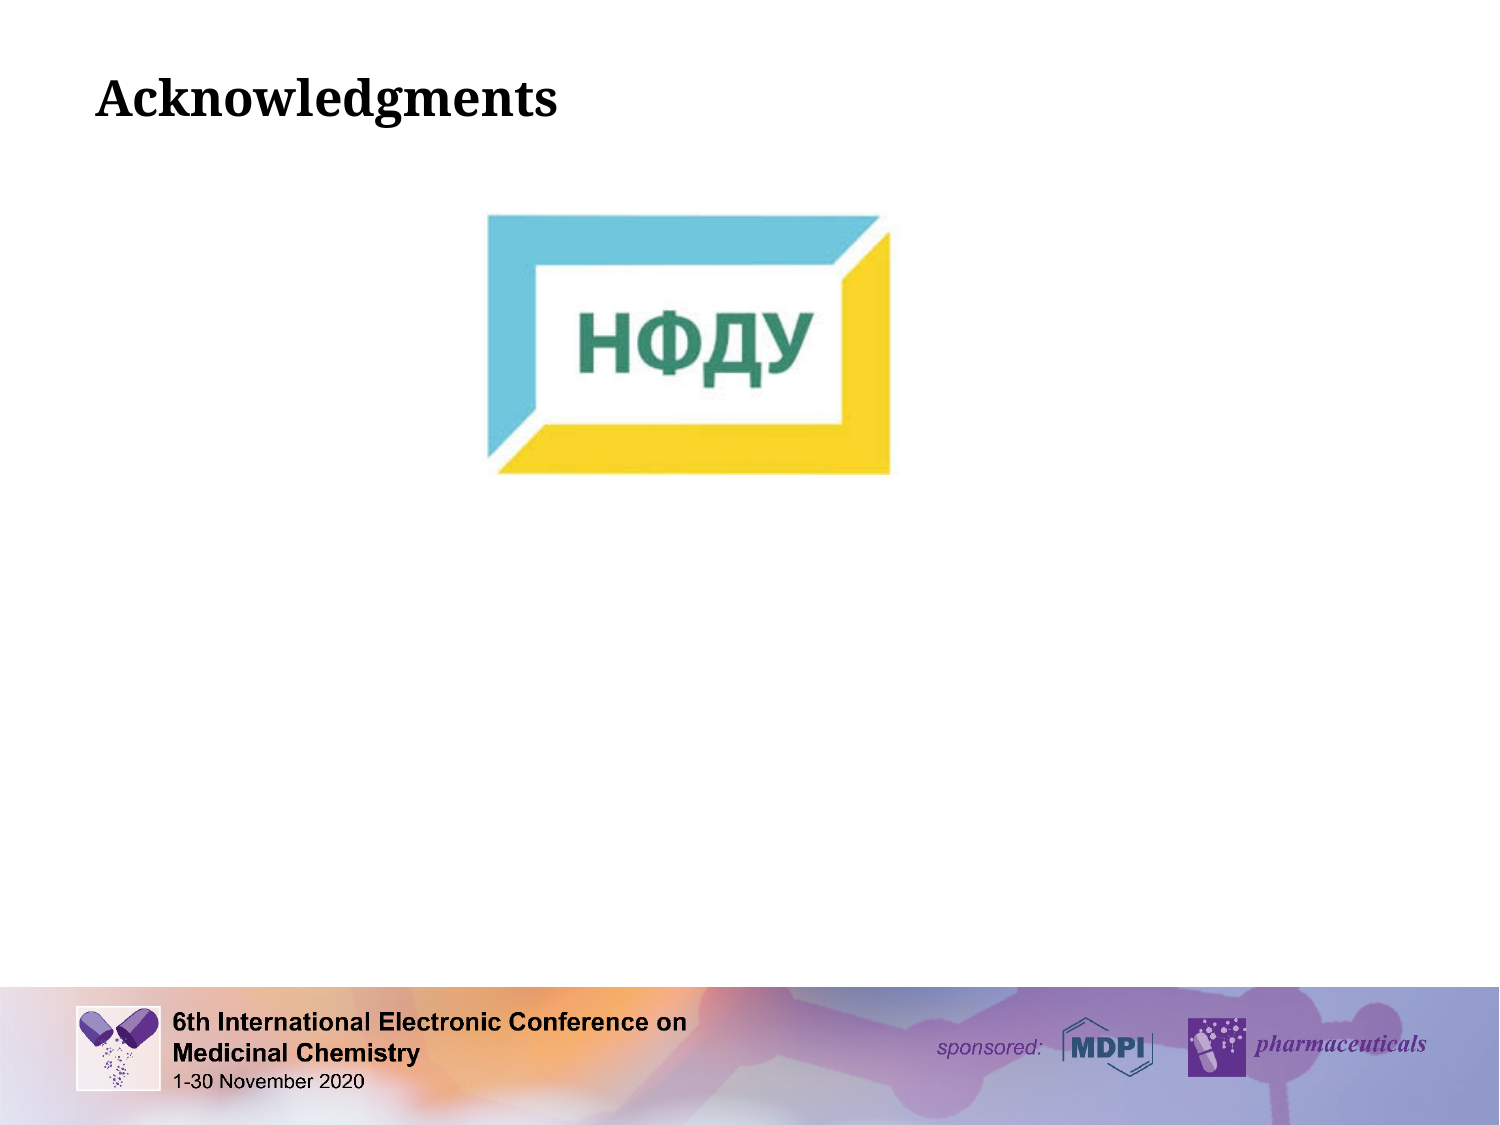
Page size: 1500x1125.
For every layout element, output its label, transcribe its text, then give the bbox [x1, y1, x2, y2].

picture [449, 212, 919, 476]
text_box Acknowledgments [80, 58, 1419, 194]
picture [0, 987, 1499, 1125]
